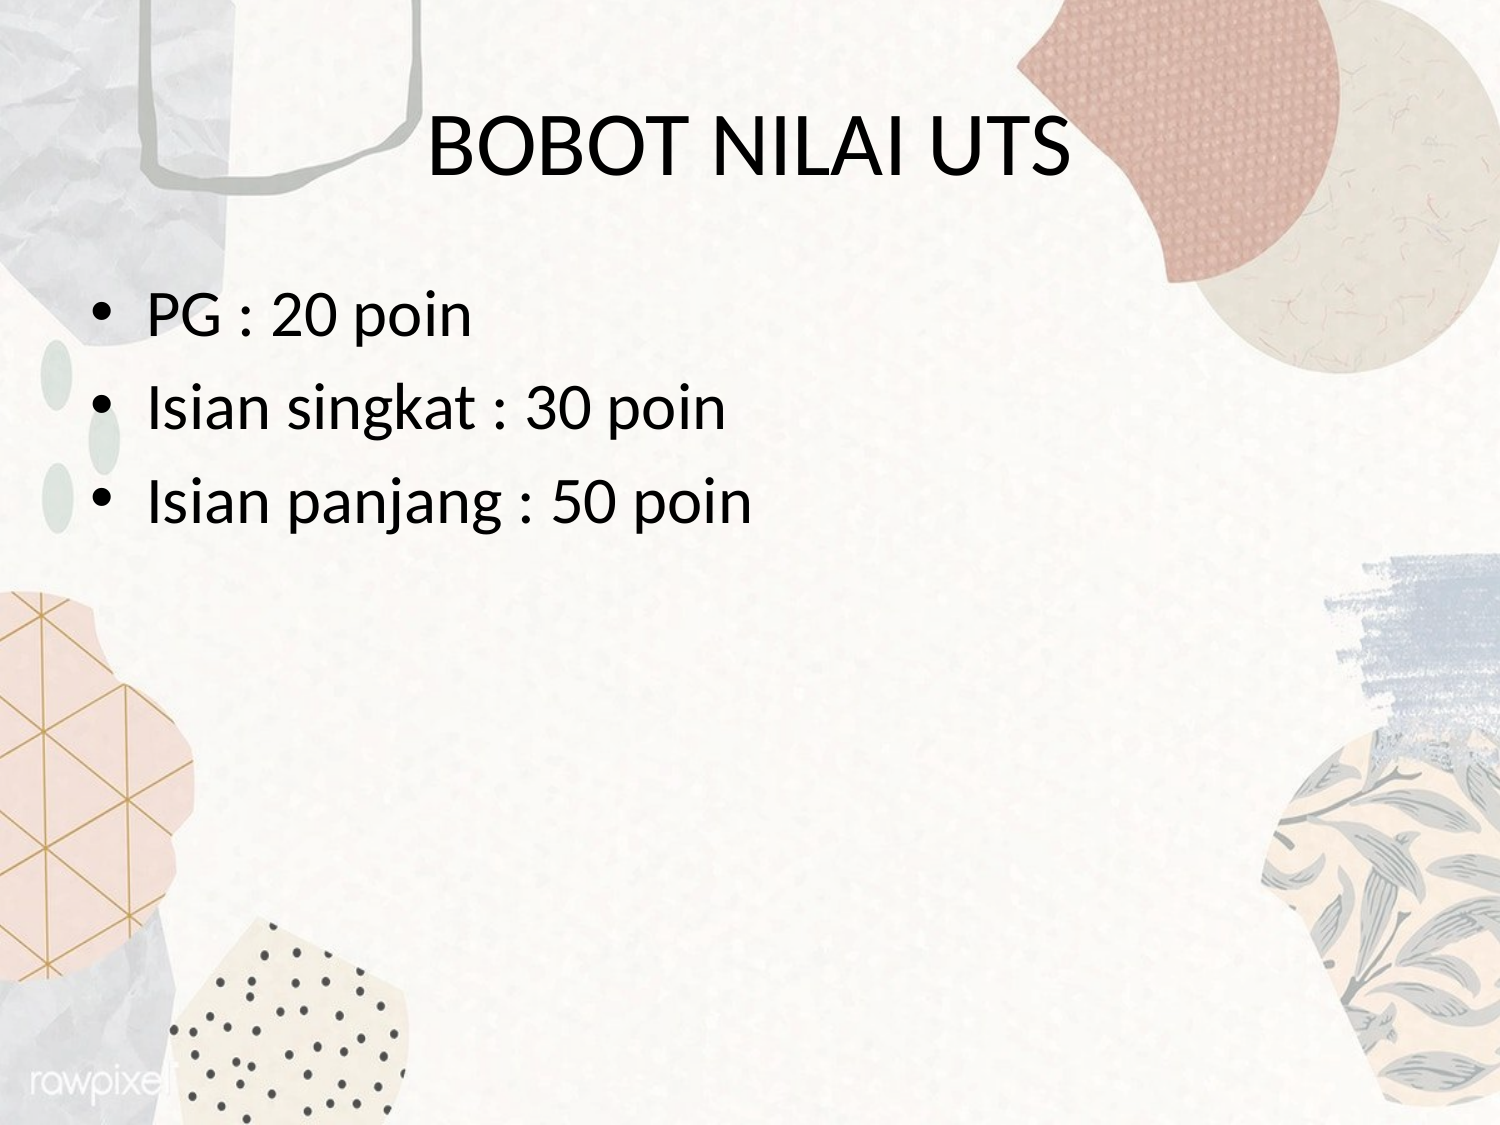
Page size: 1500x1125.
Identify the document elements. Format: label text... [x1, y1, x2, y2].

list PG : 20 poin Isian singkat : 30 poin Isian panjang : 50 poin [75, 262, 1425, 1005]
title BOBOT NILAI UTS [75, 45, 1425, 233]
